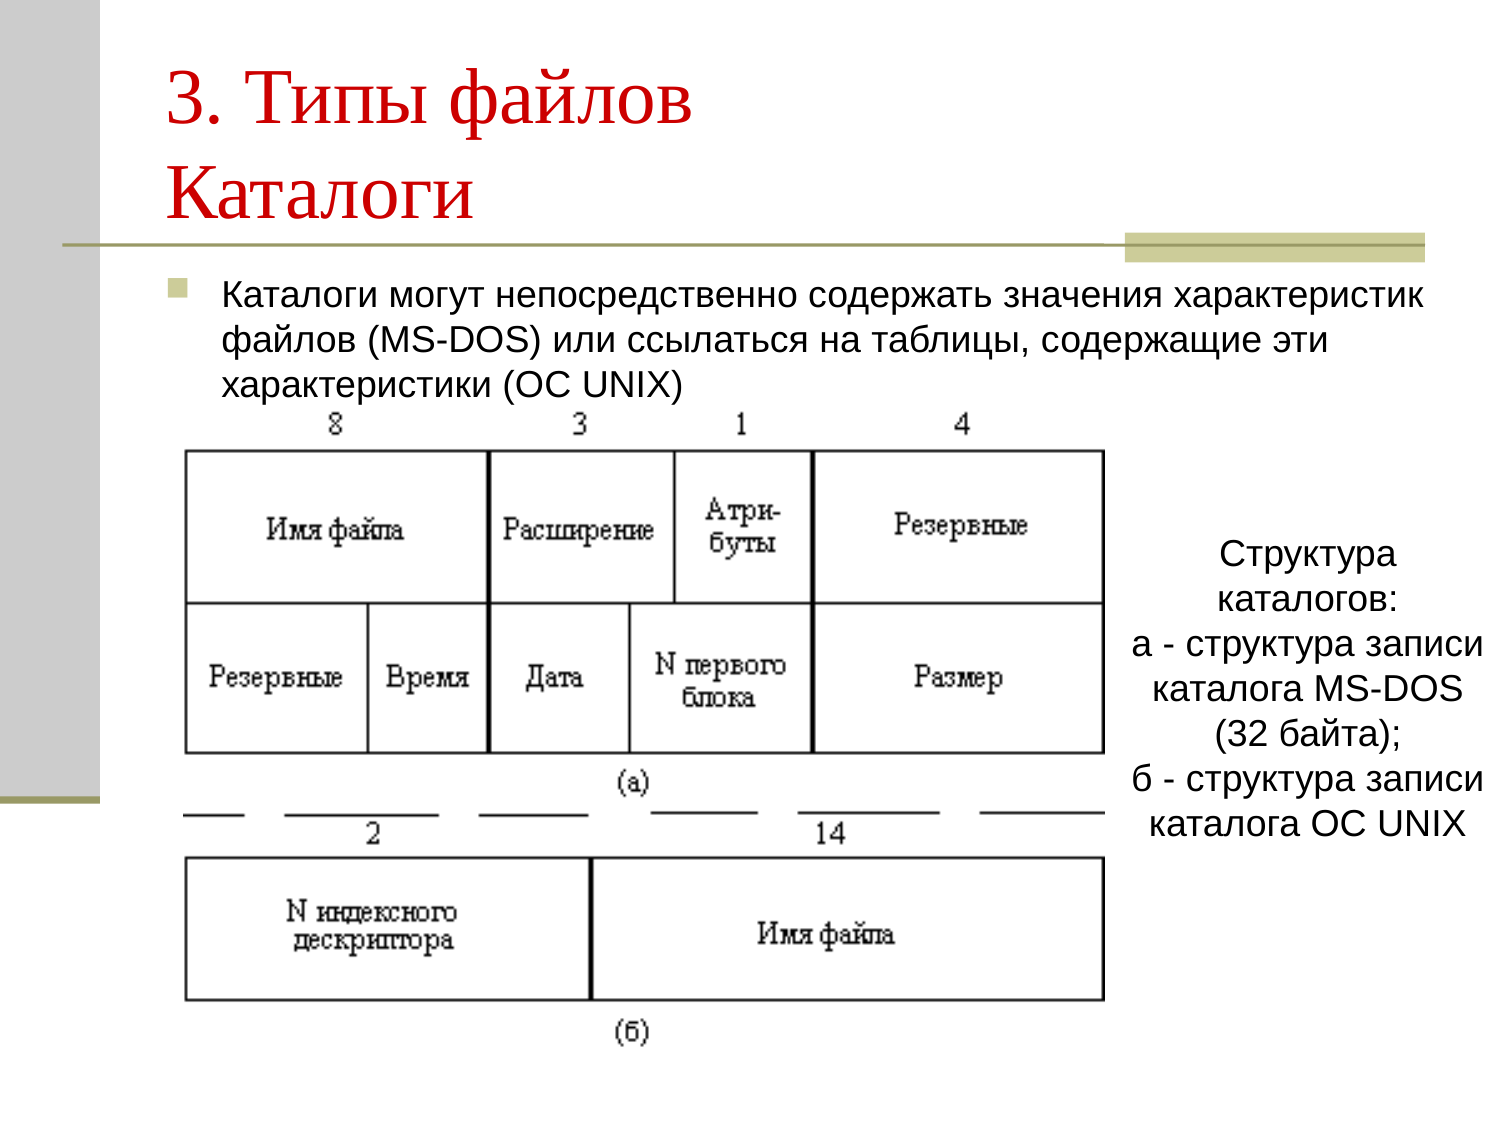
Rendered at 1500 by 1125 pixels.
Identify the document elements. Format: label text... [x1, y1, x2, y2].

text_box Структура каталогов: а - структура записи каталога MS-DOS (32 байта); б - структура записи каталога ОС UNIX [1116, 521, 1500, 852]
list Каталоги могут непосредственно содержать значения характеристик файлов (MS-DOS) или ссылаться на таблицы, содержащие эти характеристики (ОС UNIX) [150, 262, 1471, 1012]
title 3. Типы файлов Каталоги [150, 45, 1425, 234]
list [182, 408, 1105, 1052]
